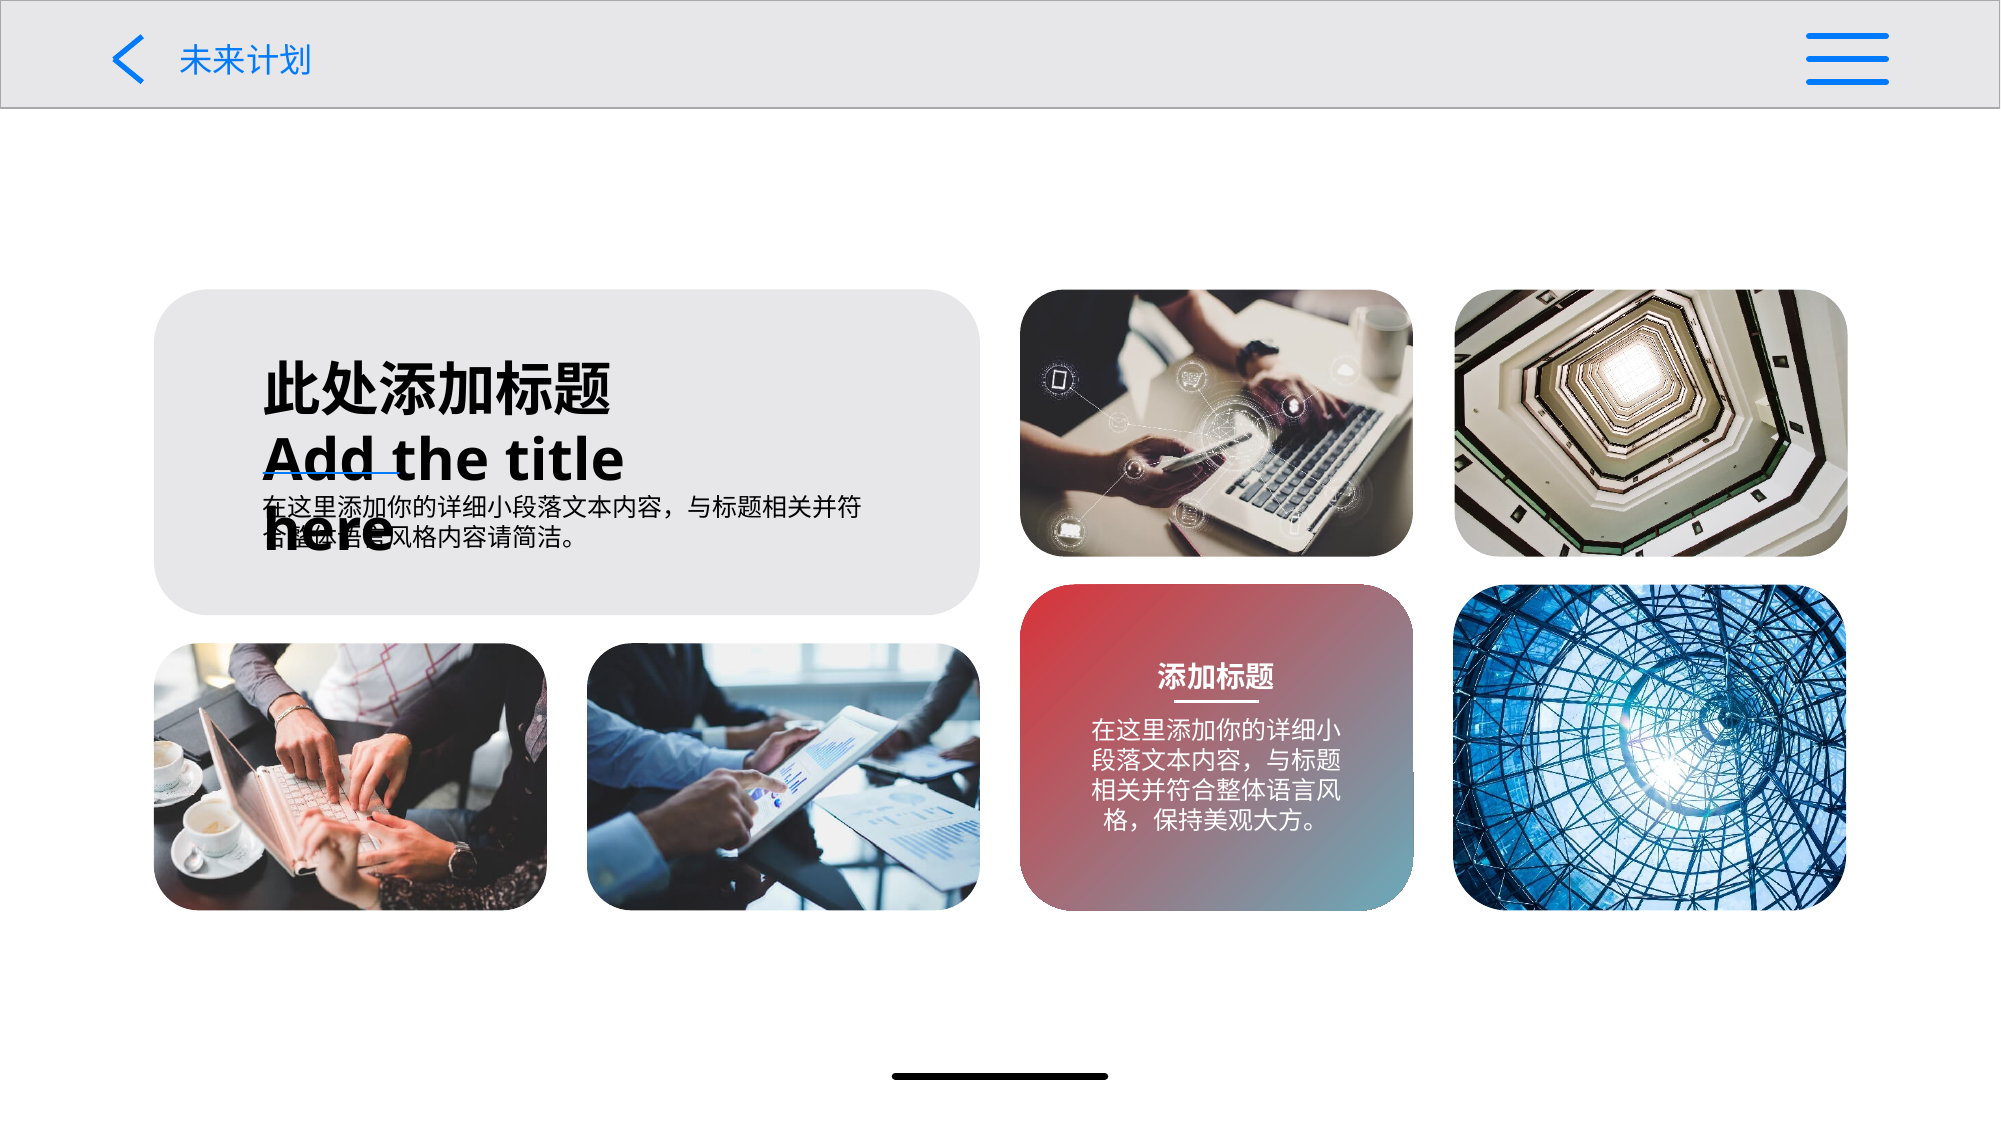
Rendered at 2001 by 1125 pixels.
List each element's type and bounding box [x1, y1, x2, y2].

text_box [153, 289, 980, 616]
picture [1020, 289, 1413, 557]
picture [586, 643, 980, 911]
picture [1453, 584, 1847, 911]
picture [153, 643, 547, 911]
text_box [1020, 584, 1413, 911]
picture [1454, 289, 1848, 557]
